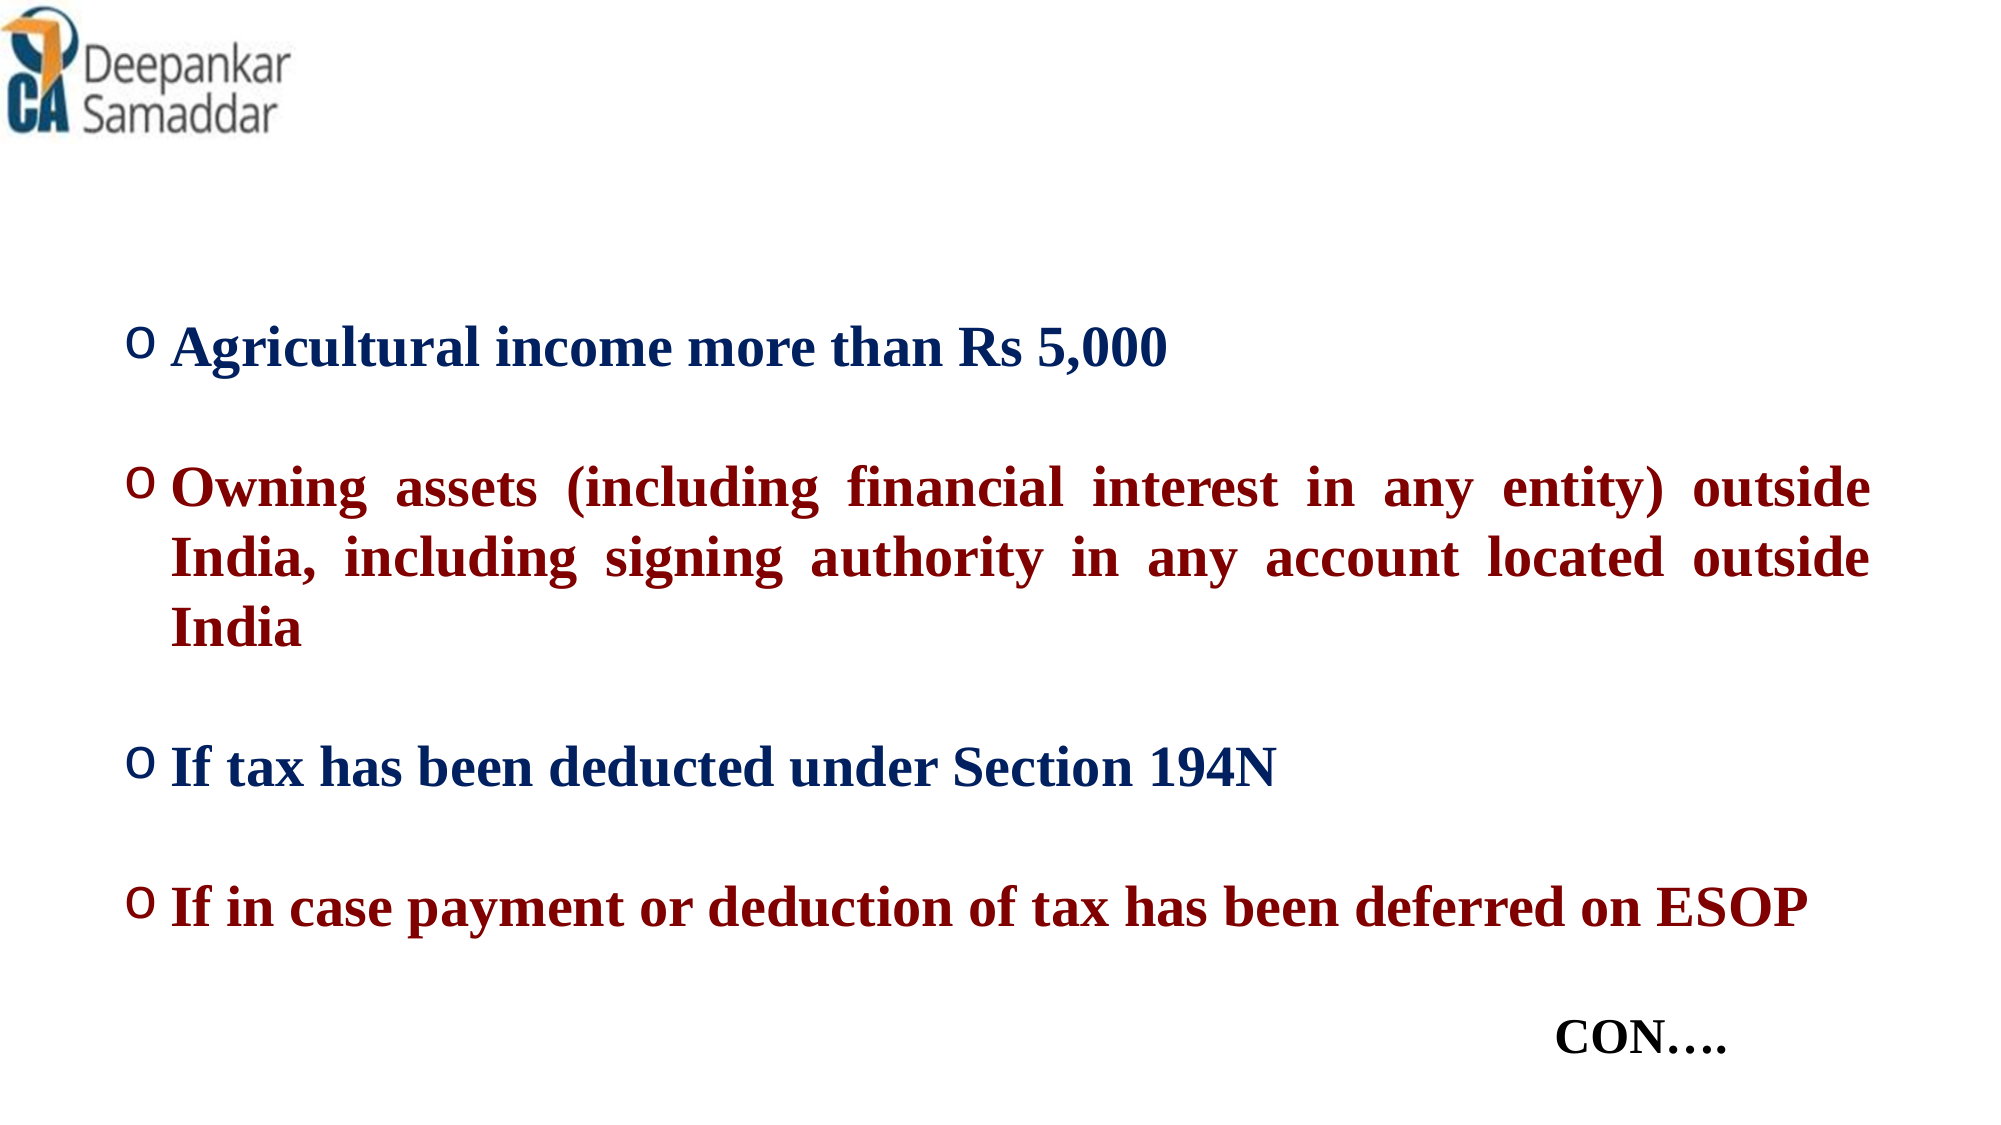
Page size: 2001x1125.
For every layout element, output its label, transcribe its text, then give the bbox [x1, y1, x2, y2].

text_box Agricultural income more than Rs 5,000 Owning assets (including financial interest in any entity) outside India, including signing authority in any account located outside India If tax has been deducted under Section 194N If in case payment or deduction of tax has been deferred on ESOP [108, 300, 1888, 946]
picture [0, 0, 300, 144]
text_box CON…. [1539, 995, 1832, 1071]
